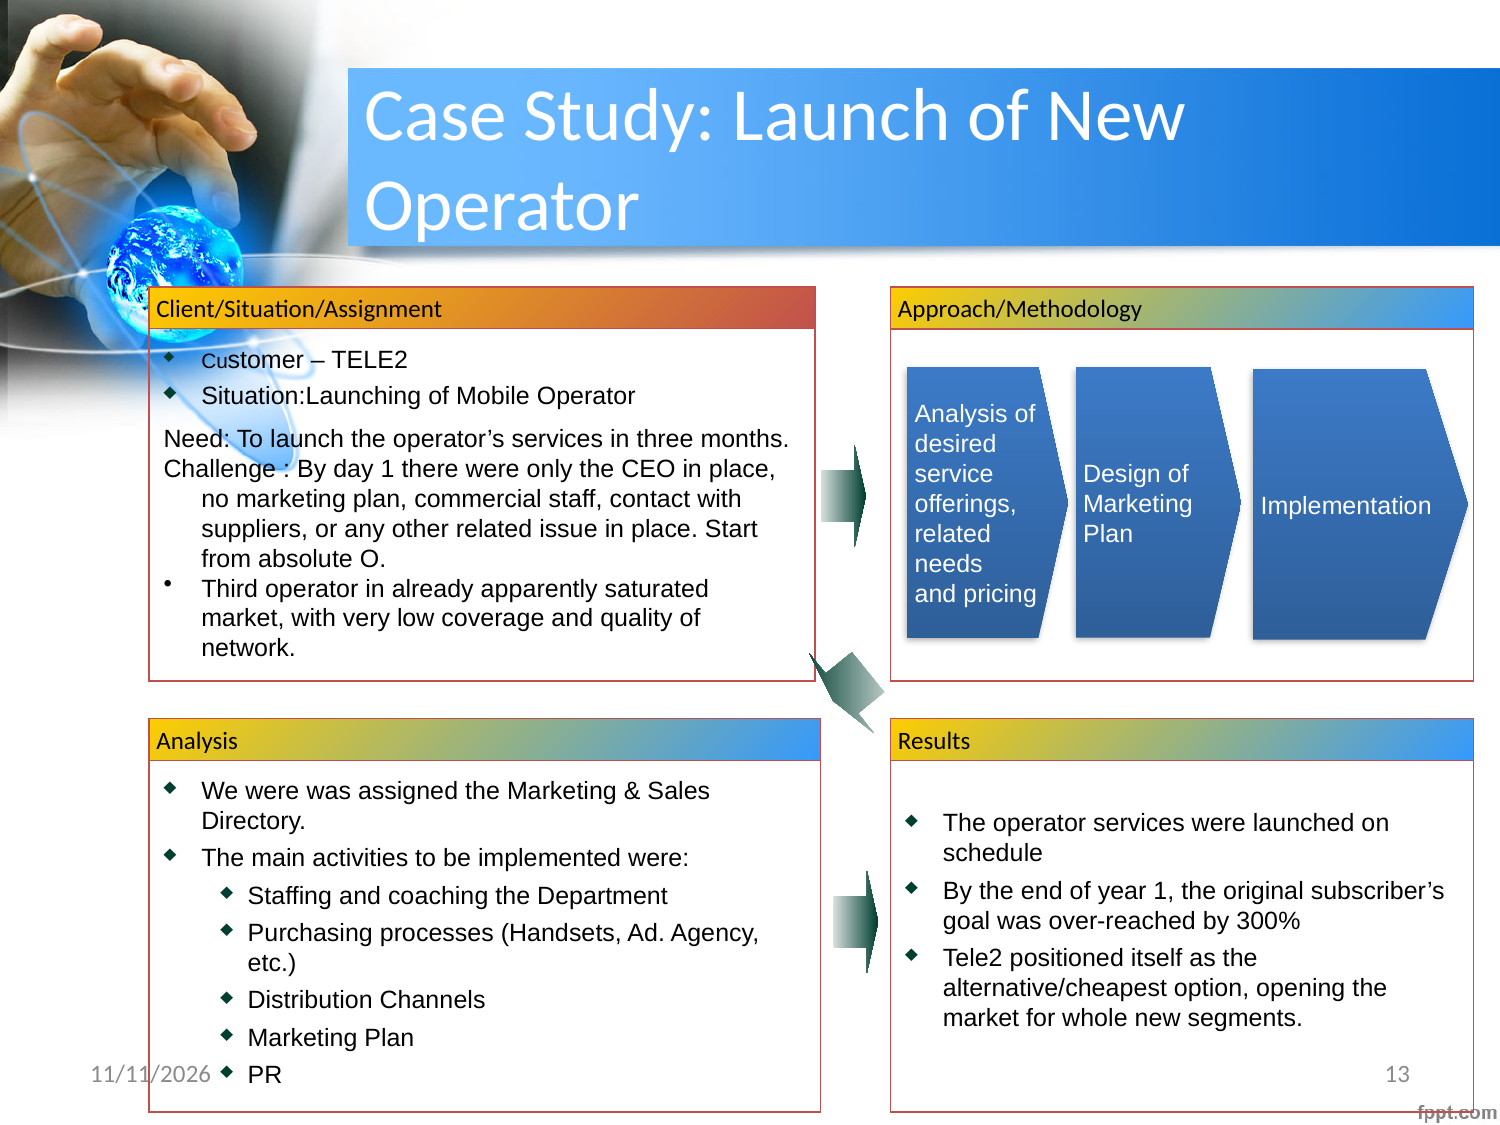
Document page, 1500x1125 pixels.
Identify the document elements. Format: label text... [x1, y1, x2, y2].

picture [0, 0, 1500, 1125]
text_box [820, 444, 866, 548]
text_box Approach/Methodology [890, 286, 1474, 329]
text_box [833, 870, 879, 974]
title Case Study: Launch of New Operator [349, 72, 1427, 239]
text_box [809, 652, 885, 734]
text_box Analysis of desired service offerings, related needs and pricing [907, 367, 1069, 639]
text_box We were was assigned the Marketing & Sales Directory. The main activities to be implemented were: Staffing and coaching the Department Purchasing processes (Handsets, Ad. Agency, etc.) Distribution Channels Marketing Plan PR [148, 761, 821, 1112]
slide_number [75, 1042, 425, 1103]
slide_number 13 [1074, 1042, 1425, 1103]
text_box Analysis [148, 718, 821, 761]
text_box [640, 897, 645, 918]
text_box Design of Marketing Plan [1075, 366, 1242, 638]
text_box [890, 329, 1474, 682]
text_box Results [890, 718, 1474, 761]
text_box The operator services were launched on schedule By the end of year 1, the original subscriber’s goal was over-reached by 300% Tele2 positioned itself as the alternative/cheapest option, opening the market for whole new segments. [890, 761, 1474, 1112]
text_box Client/Situation/Assignment [148, 286, 816, 328]
text_box Customer – TELE2 Situation:Launching of Mobile Operator Need: To launch the operator’s services in three months. Challenge : By day 1 there were only the CEO in place, no marketing plan, commercial staff, contact with suppliers, or any other related issue in place. Start from absolute O. Third operator in already apparently saturated market, with very low coverage and quality of network. [148, 328, 816, 682]
text_box Implementation [1253, 368, 1468, 640]
